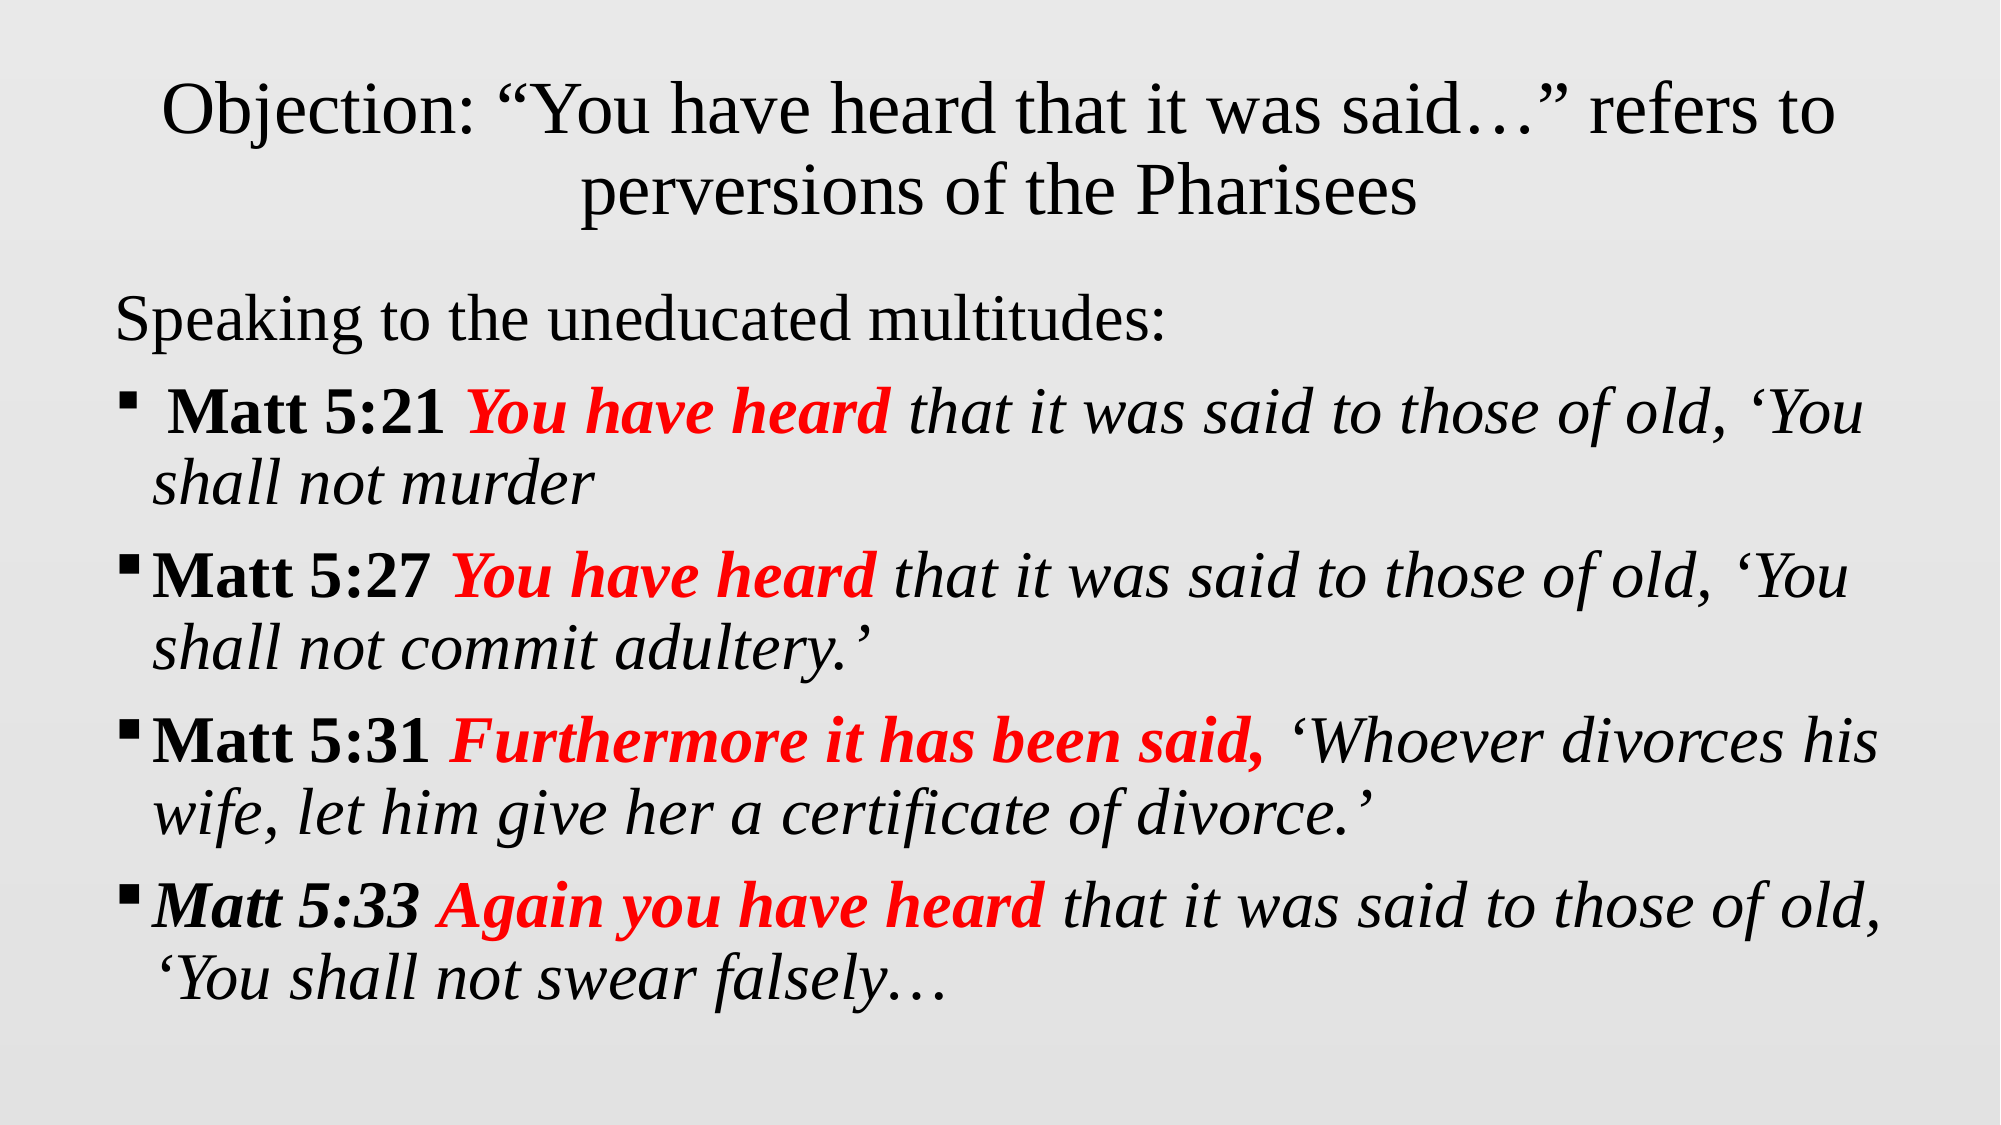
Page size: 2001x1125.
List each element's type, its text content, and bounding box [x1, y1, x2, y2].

list Speaking to the uneducated multitudes: Matt 5:21 You have heard that it was said to those of old, ‘You shall not murder Matt 5:27 You have heard that it was said to those of old, ‘You shall not commit adultery.’ Matt 5:31 Furthermore it has been said, ‘Whoever divorces his wife, let him give her a certificate of divorce.’ Matt 5:33 Again you have heard that it was said to those of old, ‘You shall not swear falsely… [99, 275, 1900, 1050]
title Objection: “You have heard that it was said…” refers to perversions of the Pharisees [99, 37, 1900, 263]
